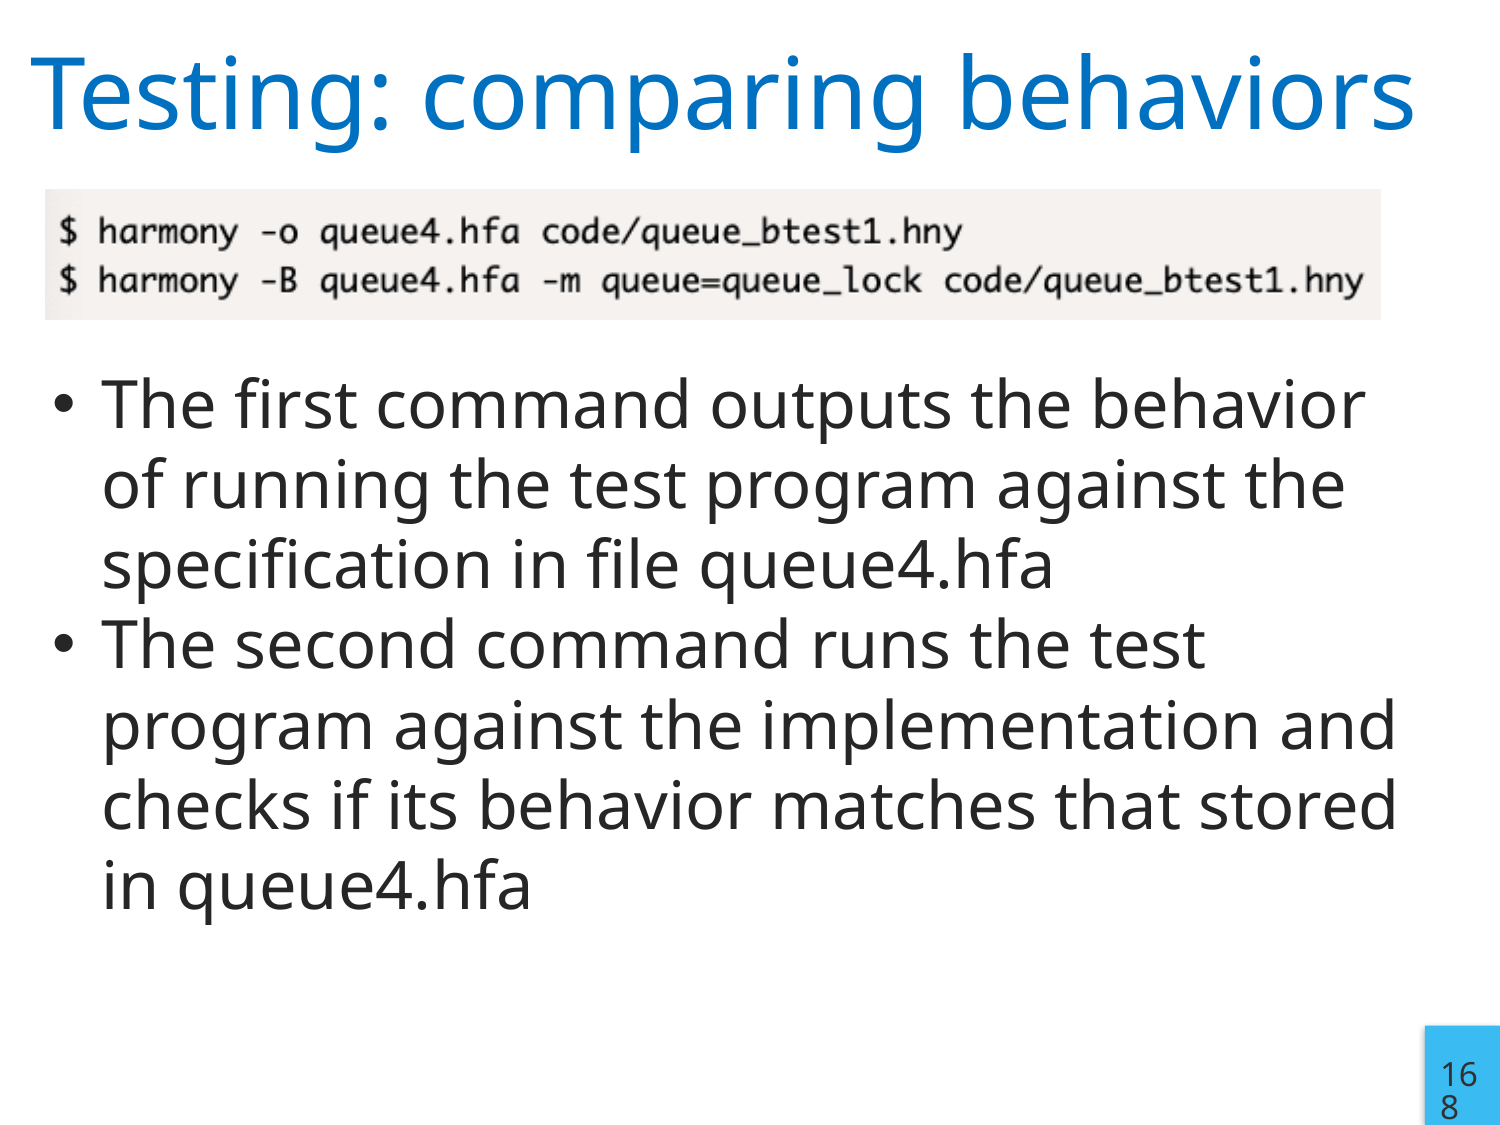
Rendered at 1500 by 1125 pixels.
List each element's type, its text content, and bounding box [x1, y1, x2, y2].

picture [45, 189, 1382, 321]
slide_number 168 [1425, 1025, 1500, 1125]
list The first command outputs the behavior of running the test program against the specification in file queue4.hfa The second command runs the test program against the implementation and checks if its behavior matches that stored in queue4.hfa [37, 354, 1463, 1105]
title Testing: comparing behaviors [15, 16, 1485, 163]
